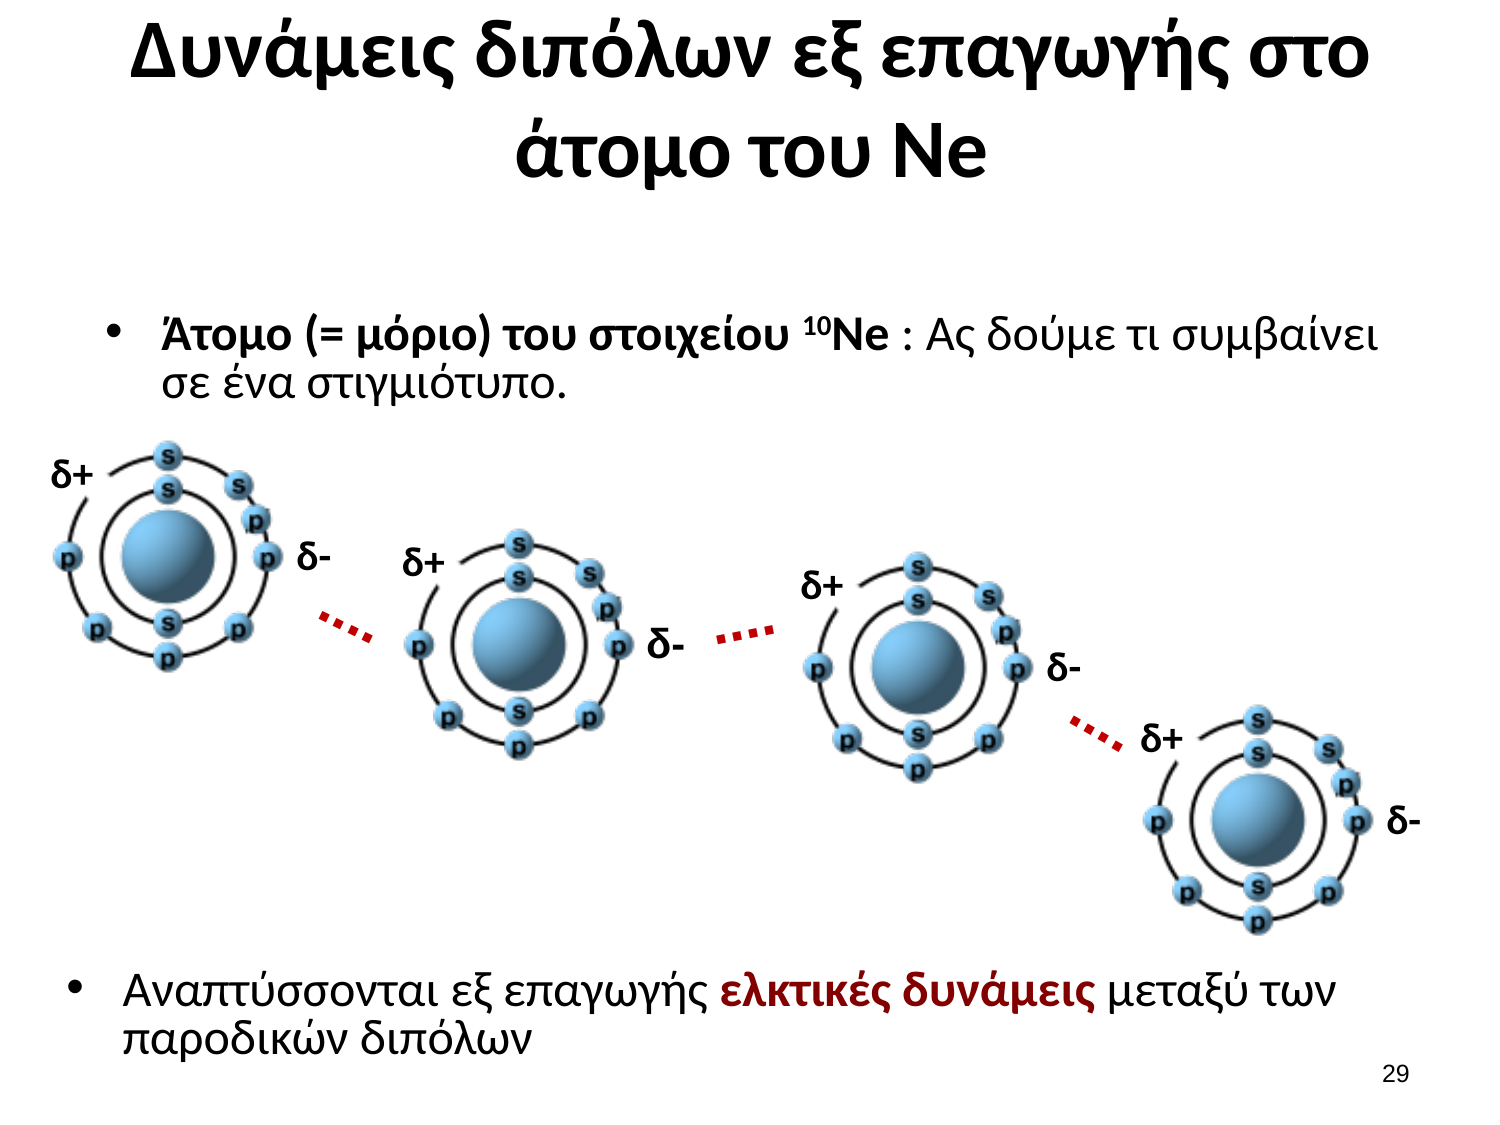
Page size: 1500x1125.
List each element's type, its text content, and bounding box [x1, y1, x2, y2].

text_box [34, 427, 1437, 962]
list Άτομο (= μόριο) του στοιχείου 10Ne : Ας δούμε τι συμβαίνει σε ένα στιγμιότυπο. [90, 234, 1410, 426]
title Δυνάμεις διπόλων εξ επαγωγής στο άτομο του Ne [76, 19, 1427, 169]
slide_number 28 [1074, 1042, 1425, 1103]
text_box Αναπτύσσονται εξ επαγωγής ελκτικές δυνάμεις μεταξύ των παροδικών διπόλων [51, 960, 1452, 1072]
